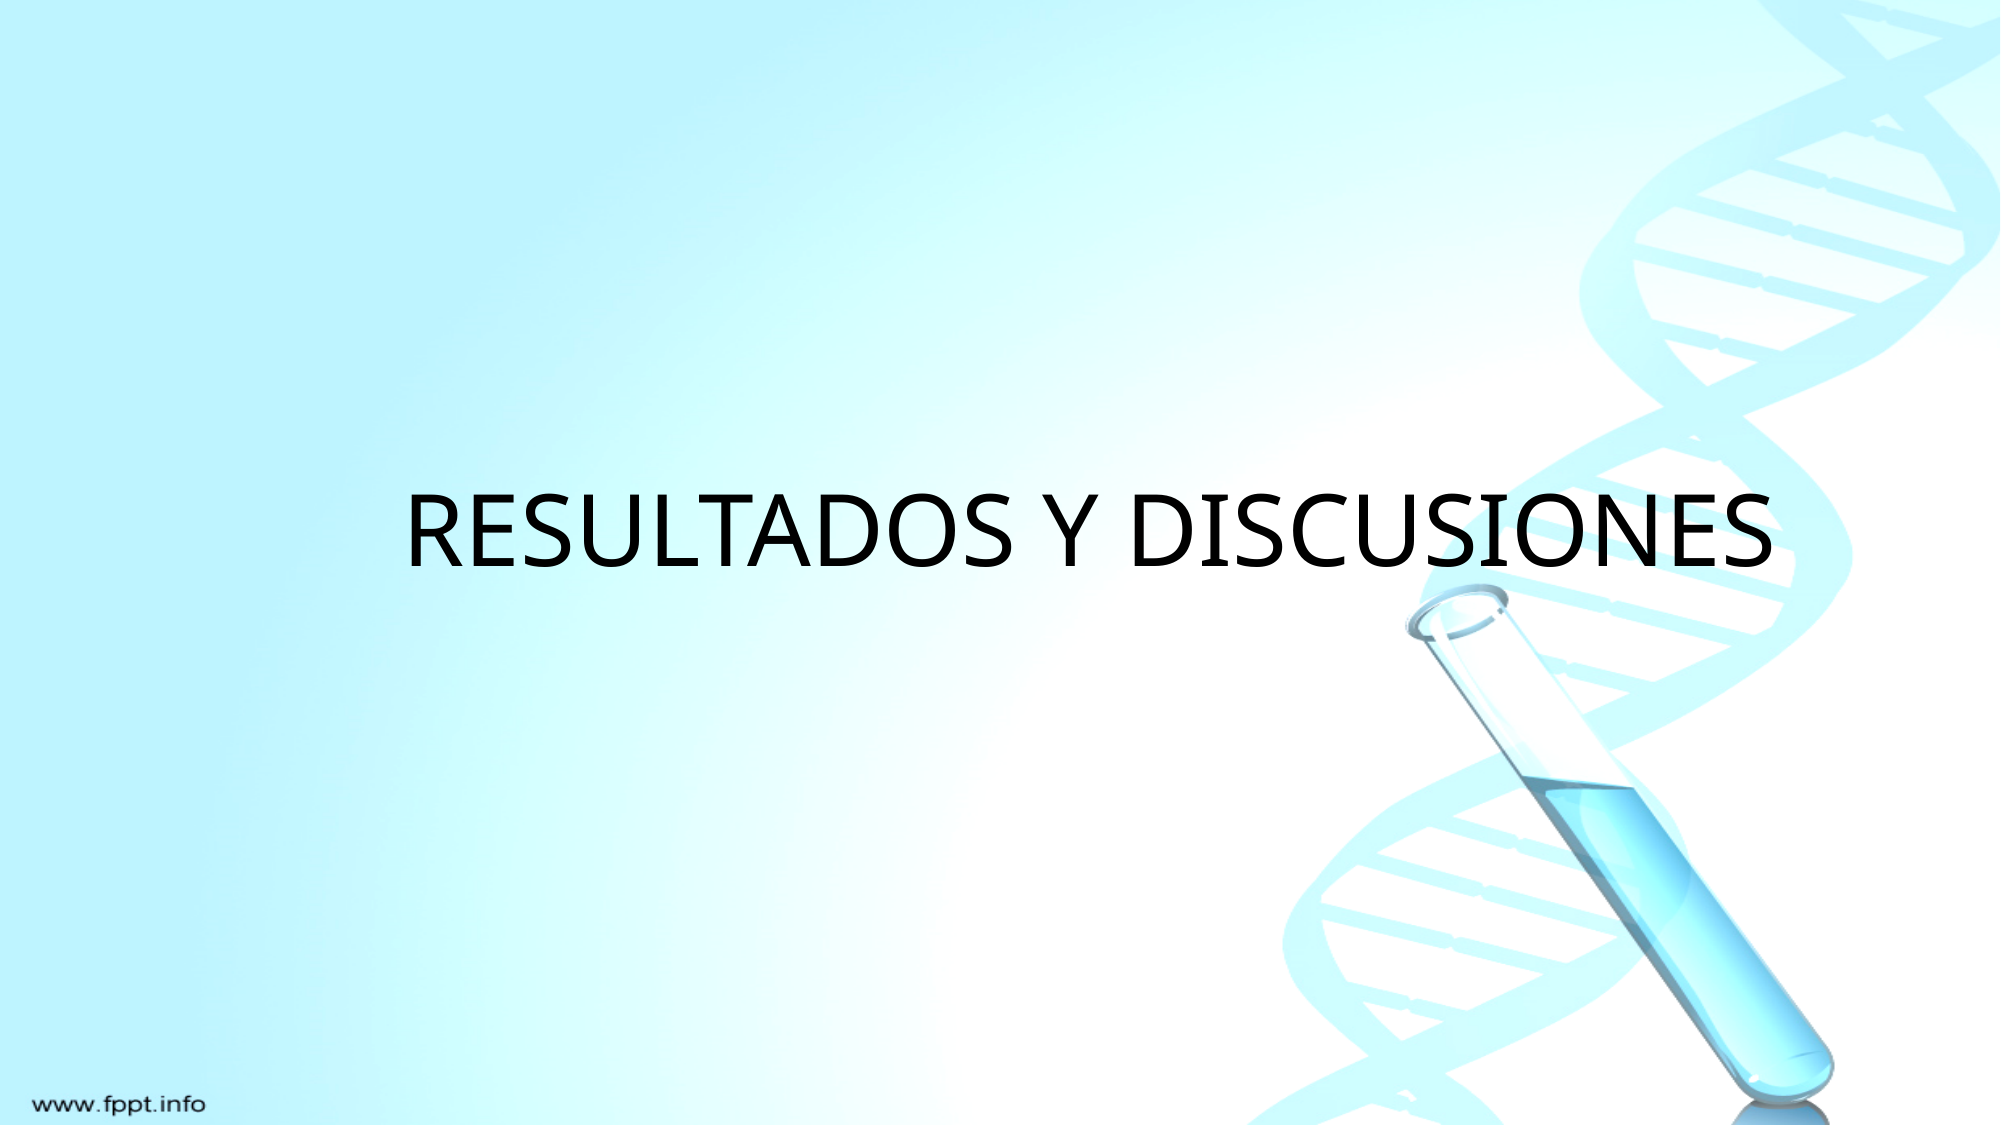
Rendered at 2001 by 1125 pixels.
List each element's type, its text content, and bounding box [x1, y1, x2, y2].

text_box RESULTADOS Y DISCUSIONES [387, 236, 1860, 832]
picture [0, 0, 2001, 1125]
